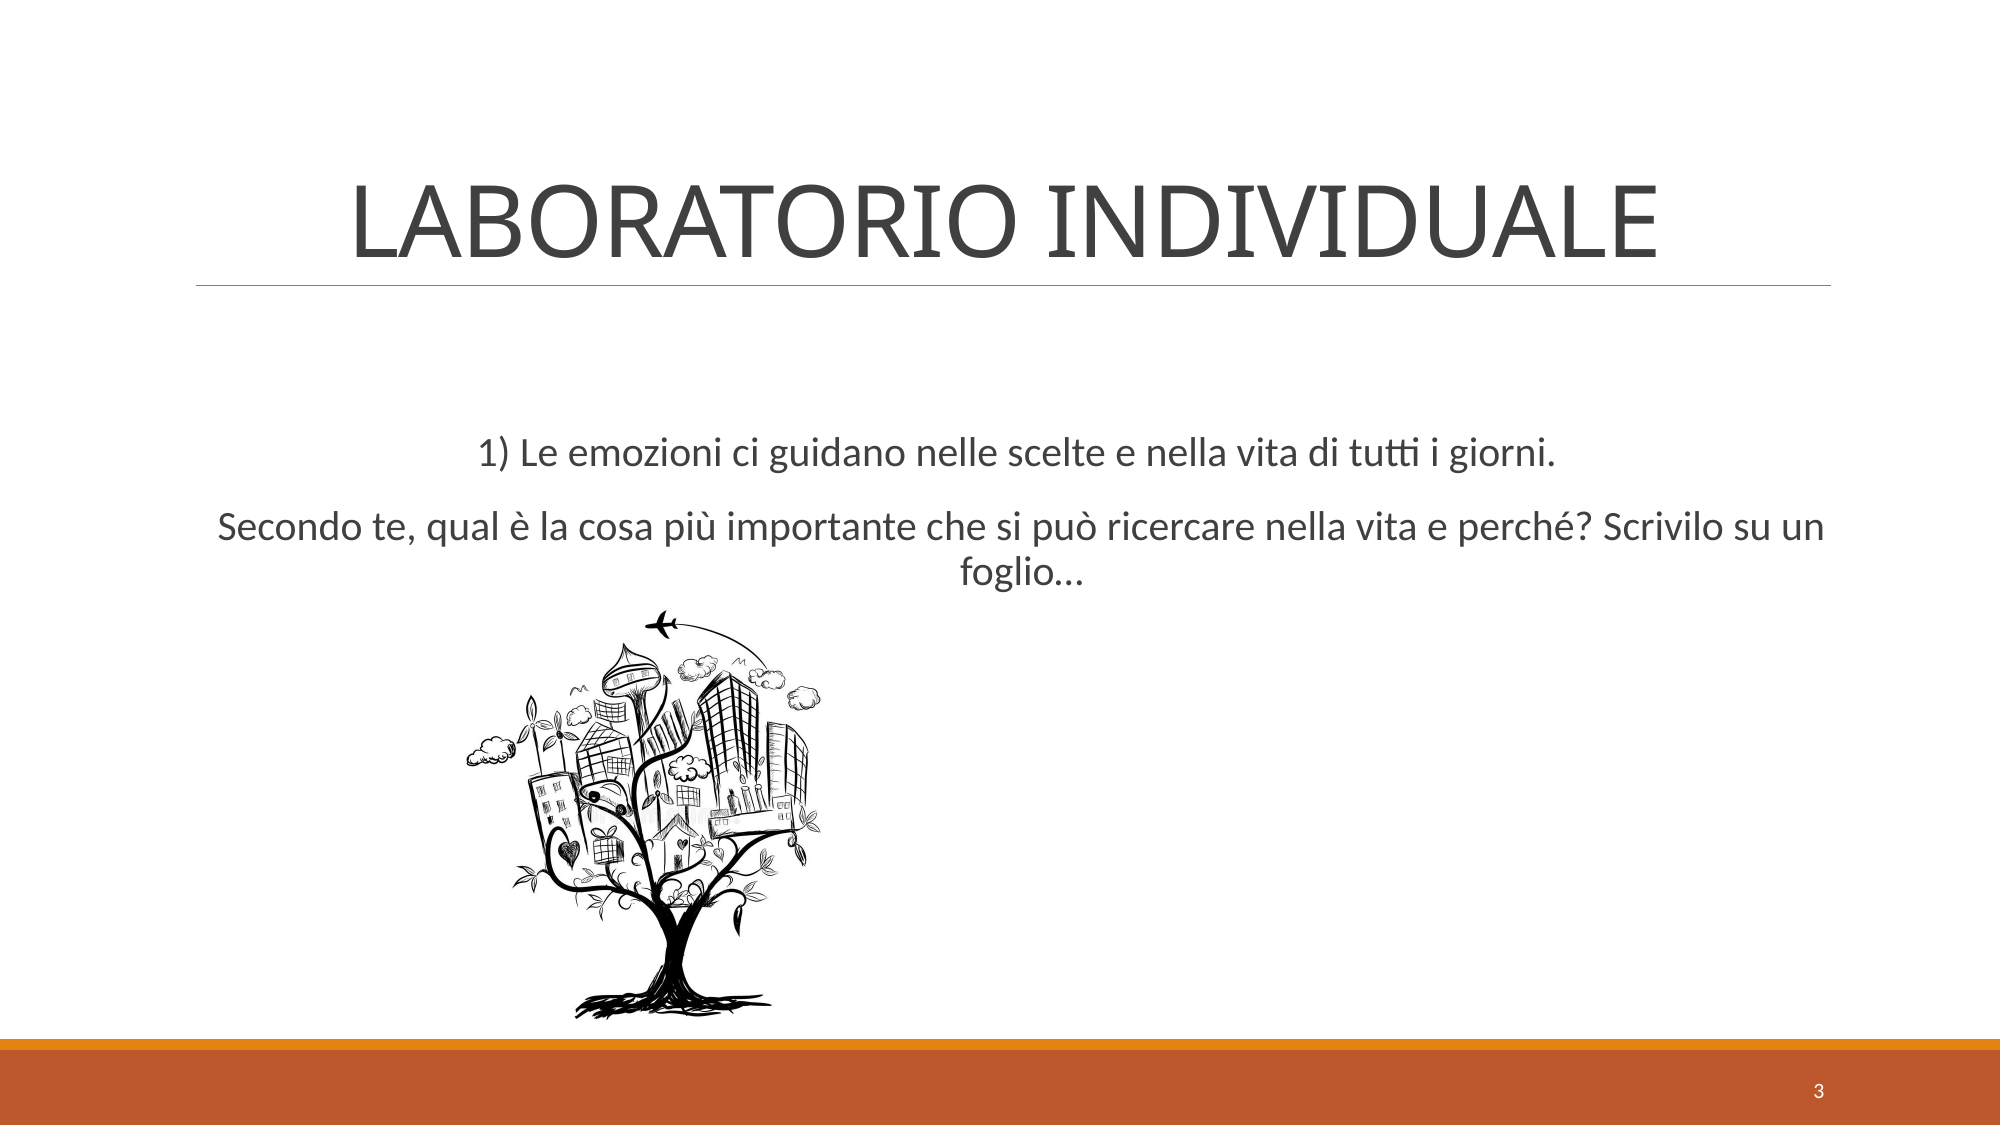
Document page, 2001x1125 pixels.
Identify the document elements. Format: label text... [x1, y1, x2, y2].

picture [460, 583, 862, 1035]
list 1) Le emozioni ci guidano nelle scelte e nella vita di tutti i giorni. Secondo te, qual è la cosa più importante che si può ricercare nella vita e perché? Scrivilo su un foglio… [189, 422, 1840, 919]
title LABORATORIO INDIVIDUALE [180, 47, 1830, 285]
slide_number 3 [1624, 1059, 1840, 1120]
